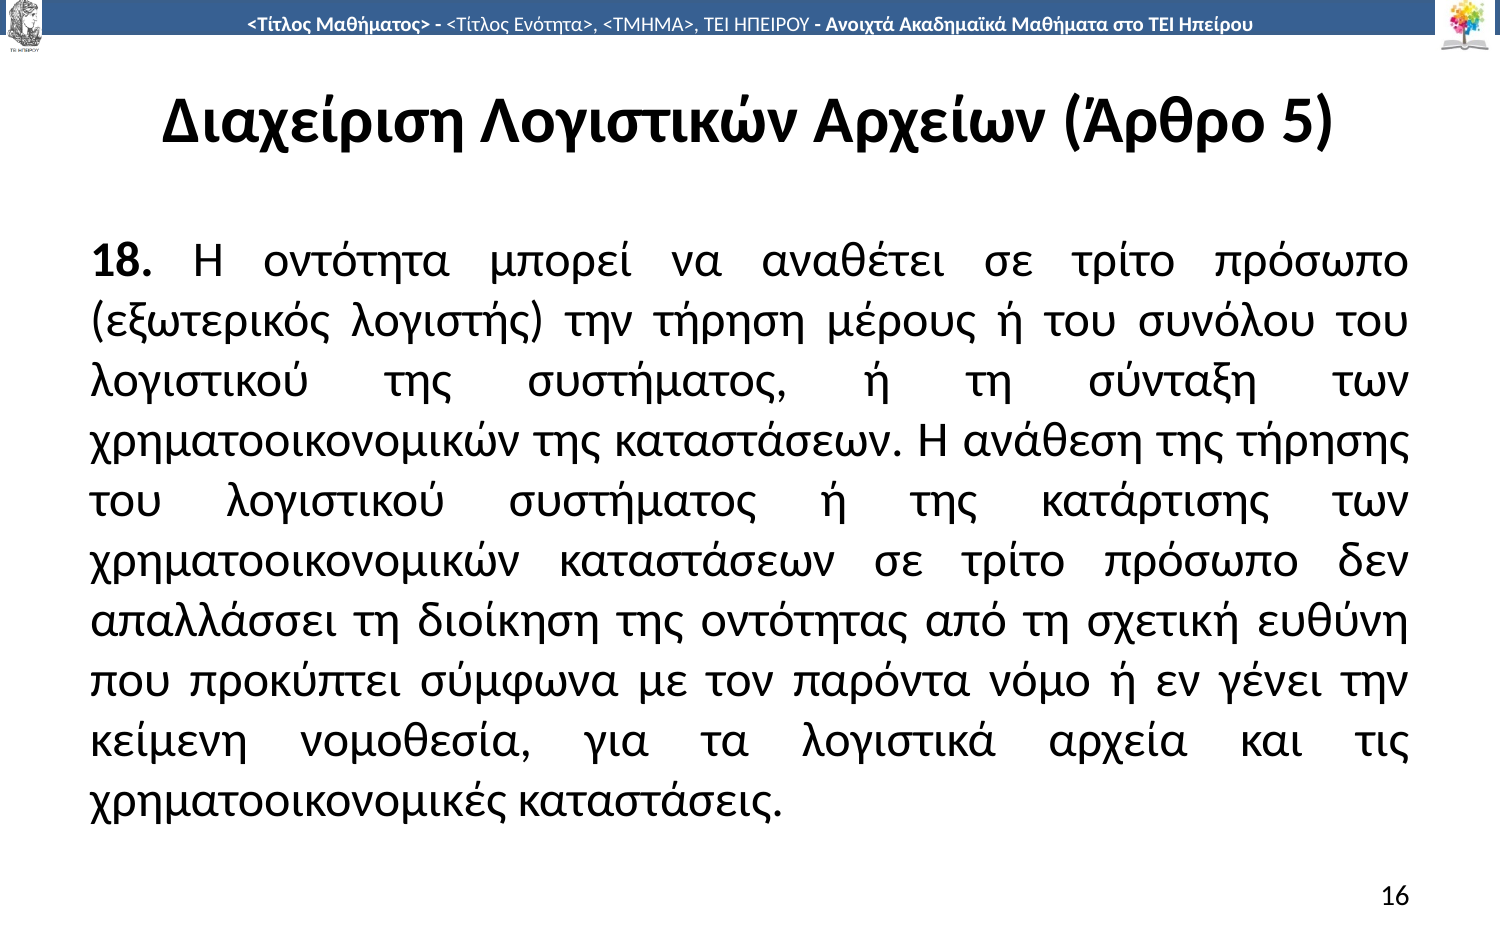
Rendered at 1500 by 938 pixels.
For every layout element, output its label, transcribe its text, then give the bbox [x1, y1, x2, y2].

list 18. Η οντότητα μπορεί να αναθέτει σε τρίτο πρόσωπο (εξωτερικός λογιστής) την τήρηση μέρους ή του συνόλου του λογιστικού της συστήματος, ή τη σύνταξη των χρηματοοικονομικών της καταστάσεων. Η ανάθεση της τήρησης του λογιστικού συστήματος ή της κατάρτισης των χρηματοοικονομικών καταστάσεων σε τρίτο πρόσωπο δεν απαλλάσσει τη διοίκηση της οντότητας από τη σχετική ευθύνη που προκύπτει σύμφωνα με τον παρόντα νόμο ή εν γένει την κείμενη νομοθεσία, για τα λογιστικά αρχεία και τις χρηματοοικονομικές καταστάσεις. [75, 218, 1425, 838]
slide_number 16 [1074, 868, 1425, 919]
picture [6, 0, 42, 54]
title Διαχείριση Λογιστικών Αρχείων (Άρθρο 5) [75, 37, 1425, 194]
picture [1435, 0, 1495, 52]
